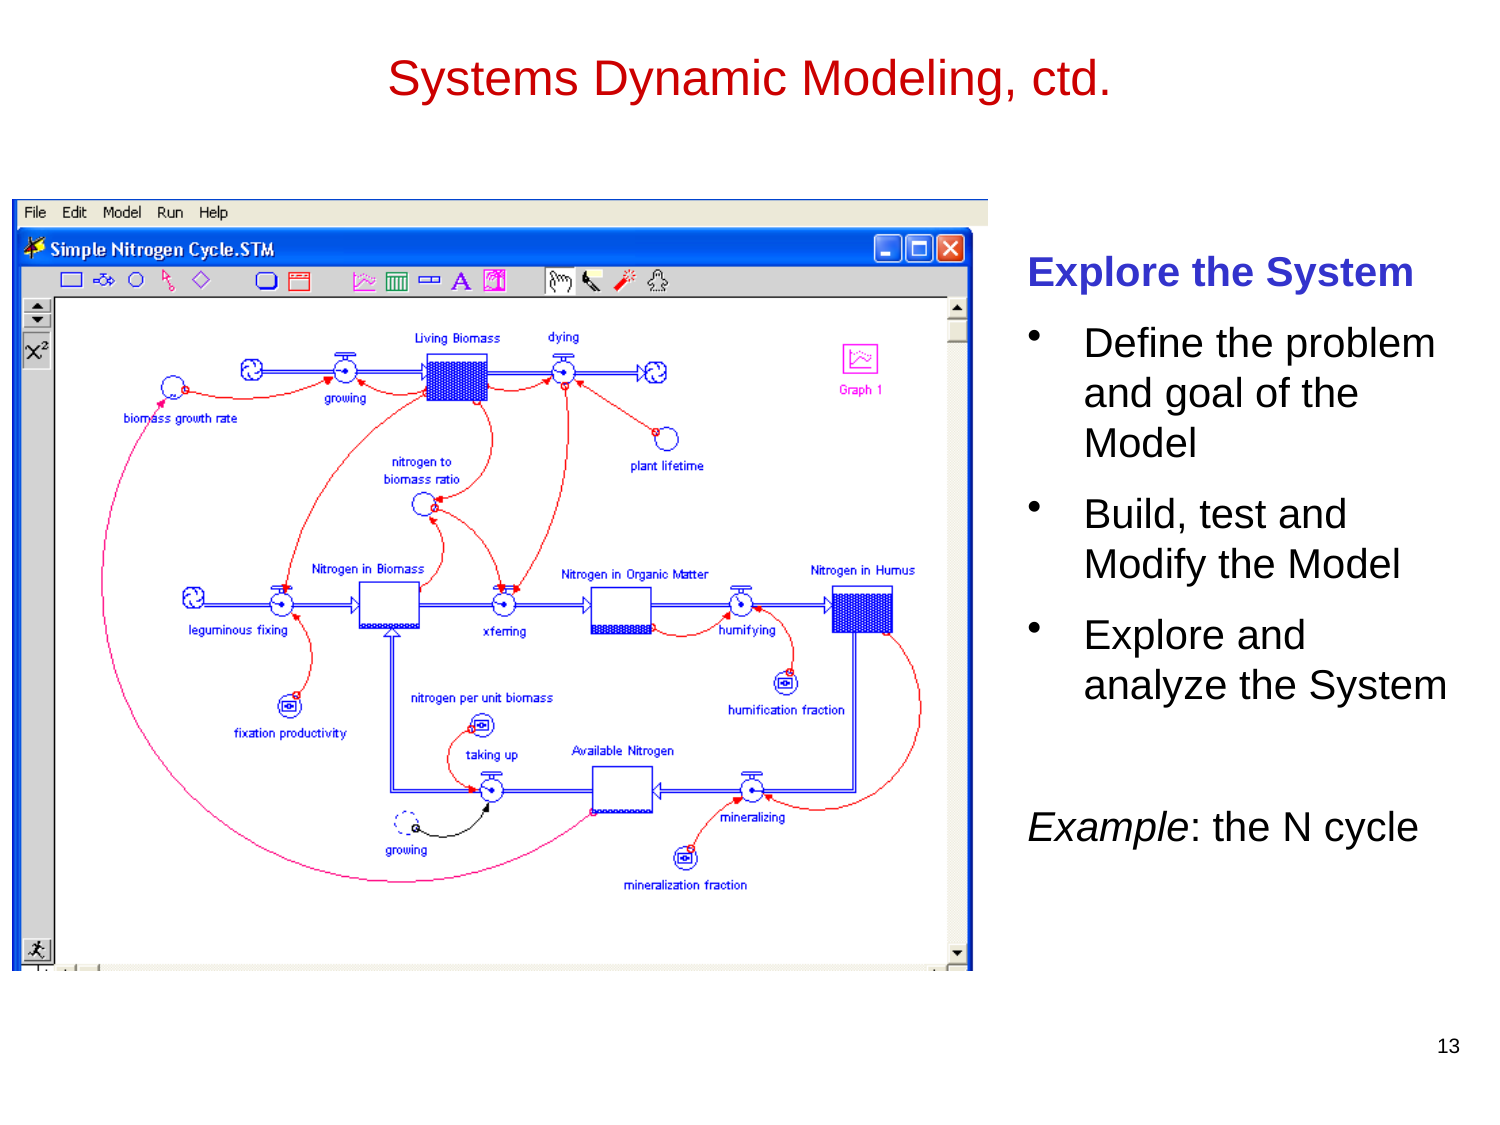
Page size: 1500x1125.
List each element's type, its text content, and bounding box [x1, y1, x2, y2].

title Systems Dynamic Modeling, ctd. [112, 37, 1388, 113]
text_box Explore the System Define the problem and goal of the Model Build, test and Modify the Model Explore and analyze the System Example: the N cycle [1012, 237, 1475, 857]
picture [12, 199, 988, 971]
slide_number 13 [1199, 1024, 1476, 1101]
